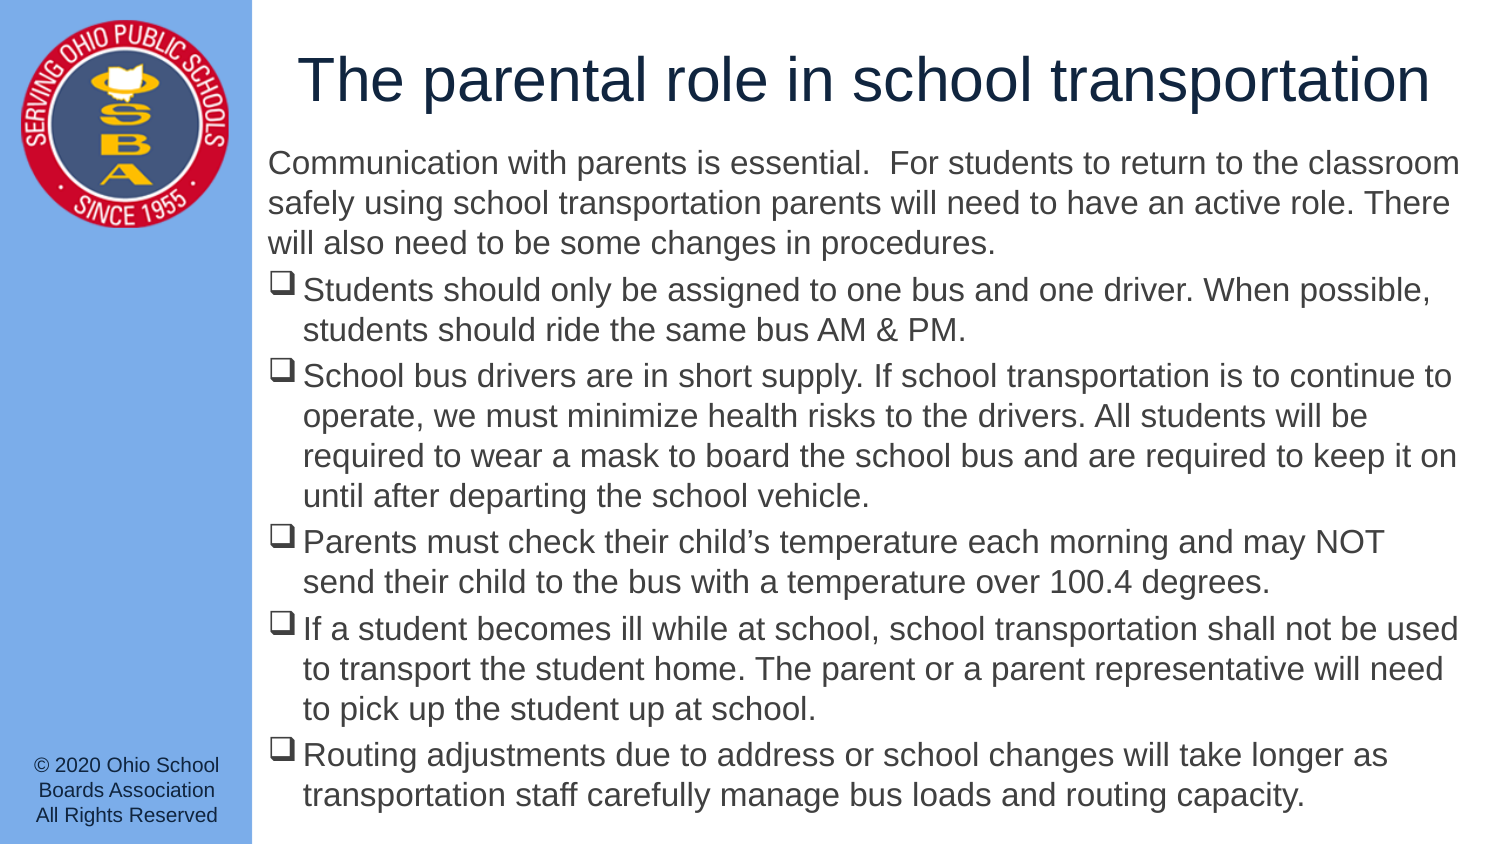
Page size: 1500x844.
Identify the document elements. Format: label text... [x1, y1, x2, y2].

list Communication with parents is essential. For students to return to the classroom safely using school transportation parents will need to have an active role. There will also need to be some changes in procedures. Students should only be assigned to one bus and one driver. When possible, students should ride the same bus AM & PM. School bus drivers are in short supply. If school transportation is to continue to operate, we must minimize health risks to the drivers. All students will be required to wear a mask to board the school bus and are required to keep it on until after departing the school vehicle. Parents must check their child’s temperature each morning and may NOT send their child to the bus with a temperature over 100.4 degrees. If a student becomes ill while at school, school transportation shall not be used to transport the student home. The parent or a parent representative will need to pick up the student up at school. Routing adjustments due to address or school changes will take longer as transportation staff carefully manage bus loads and routing capacity. [252, 200, 1483, 755]
picture [0, 0, 1500, 844]
title The parental role in school transportation [282, 33, 1483, 121]
